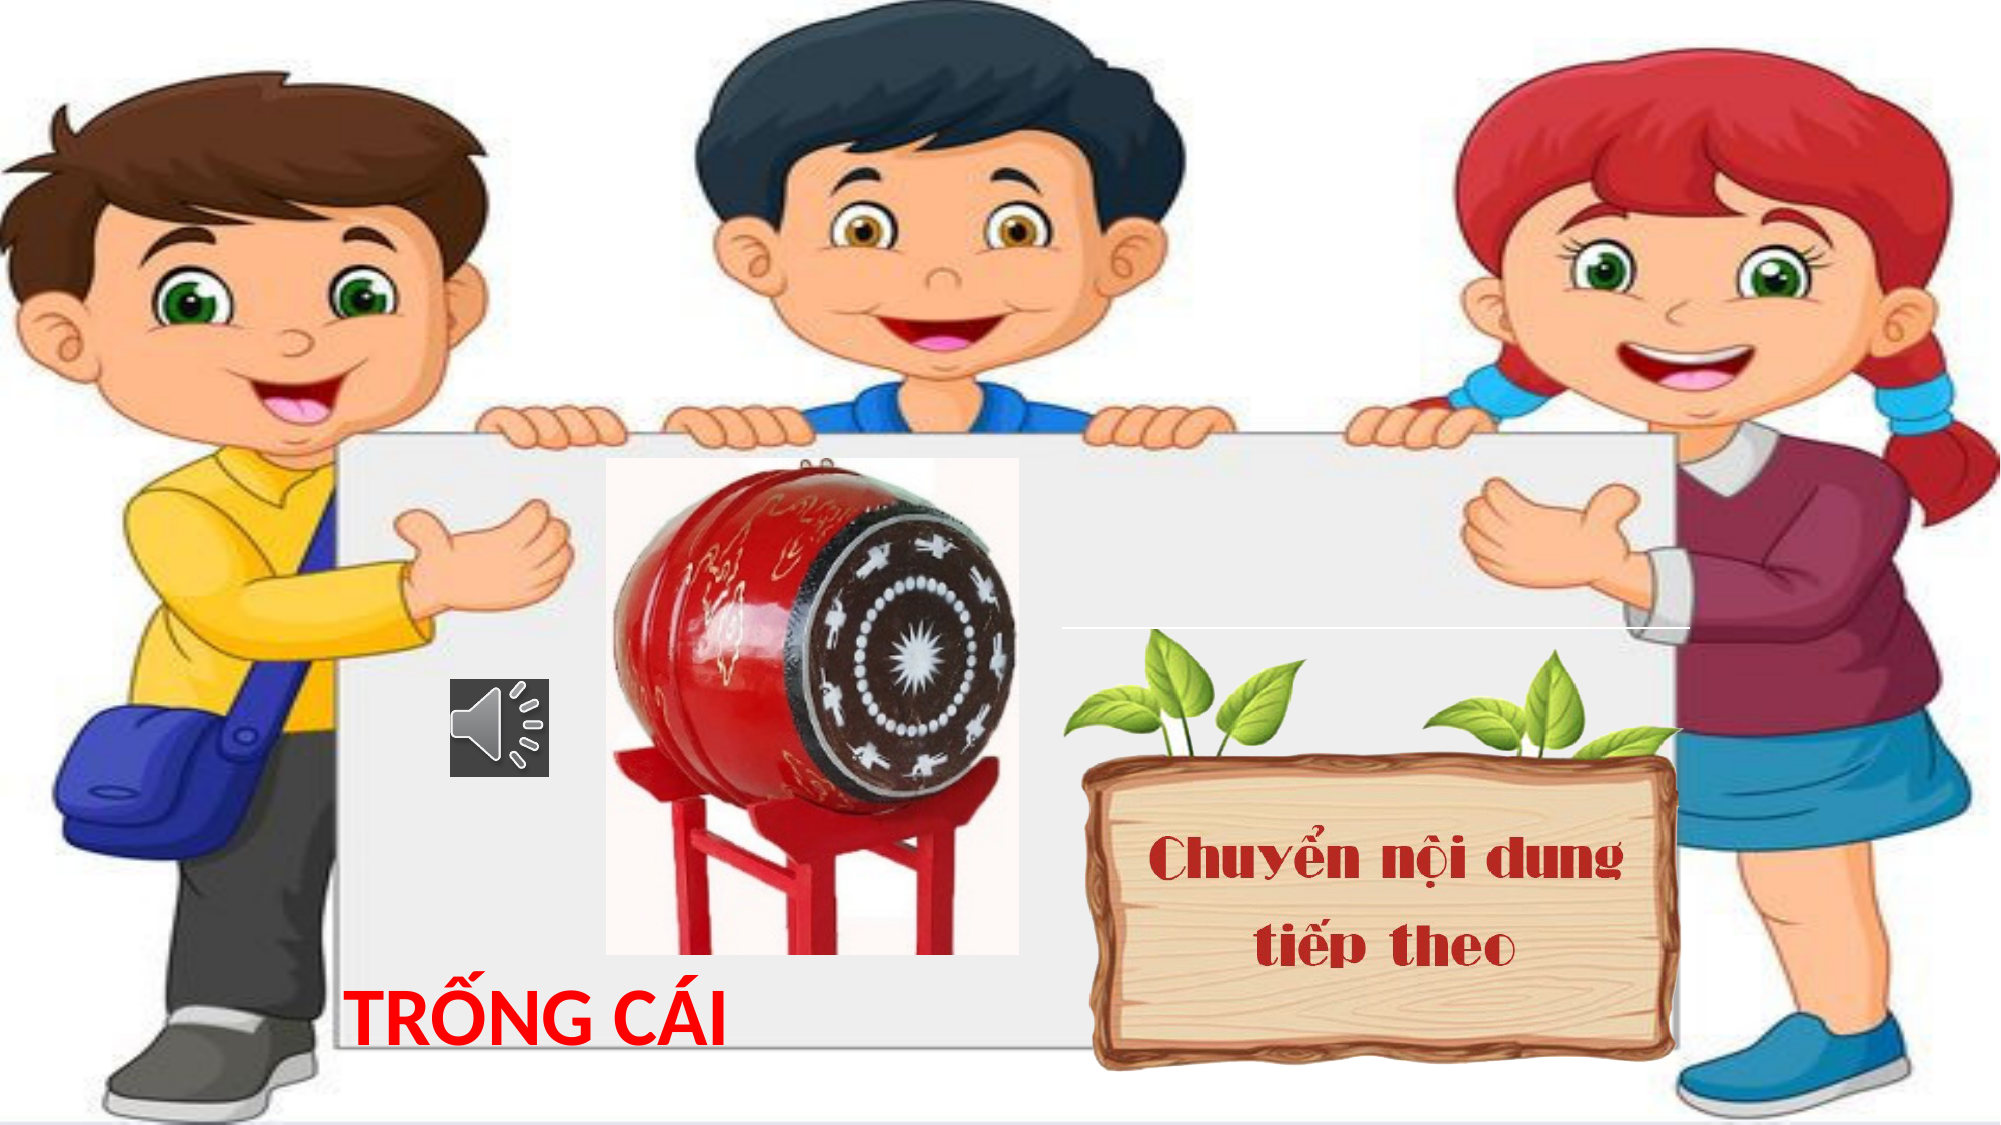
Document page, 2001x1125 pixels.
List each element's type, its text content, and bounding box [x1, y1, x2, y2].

picture [0, 0, 2001, 1125]
text_box TRỐNG CÁI [328, 954, 884, 1070]
